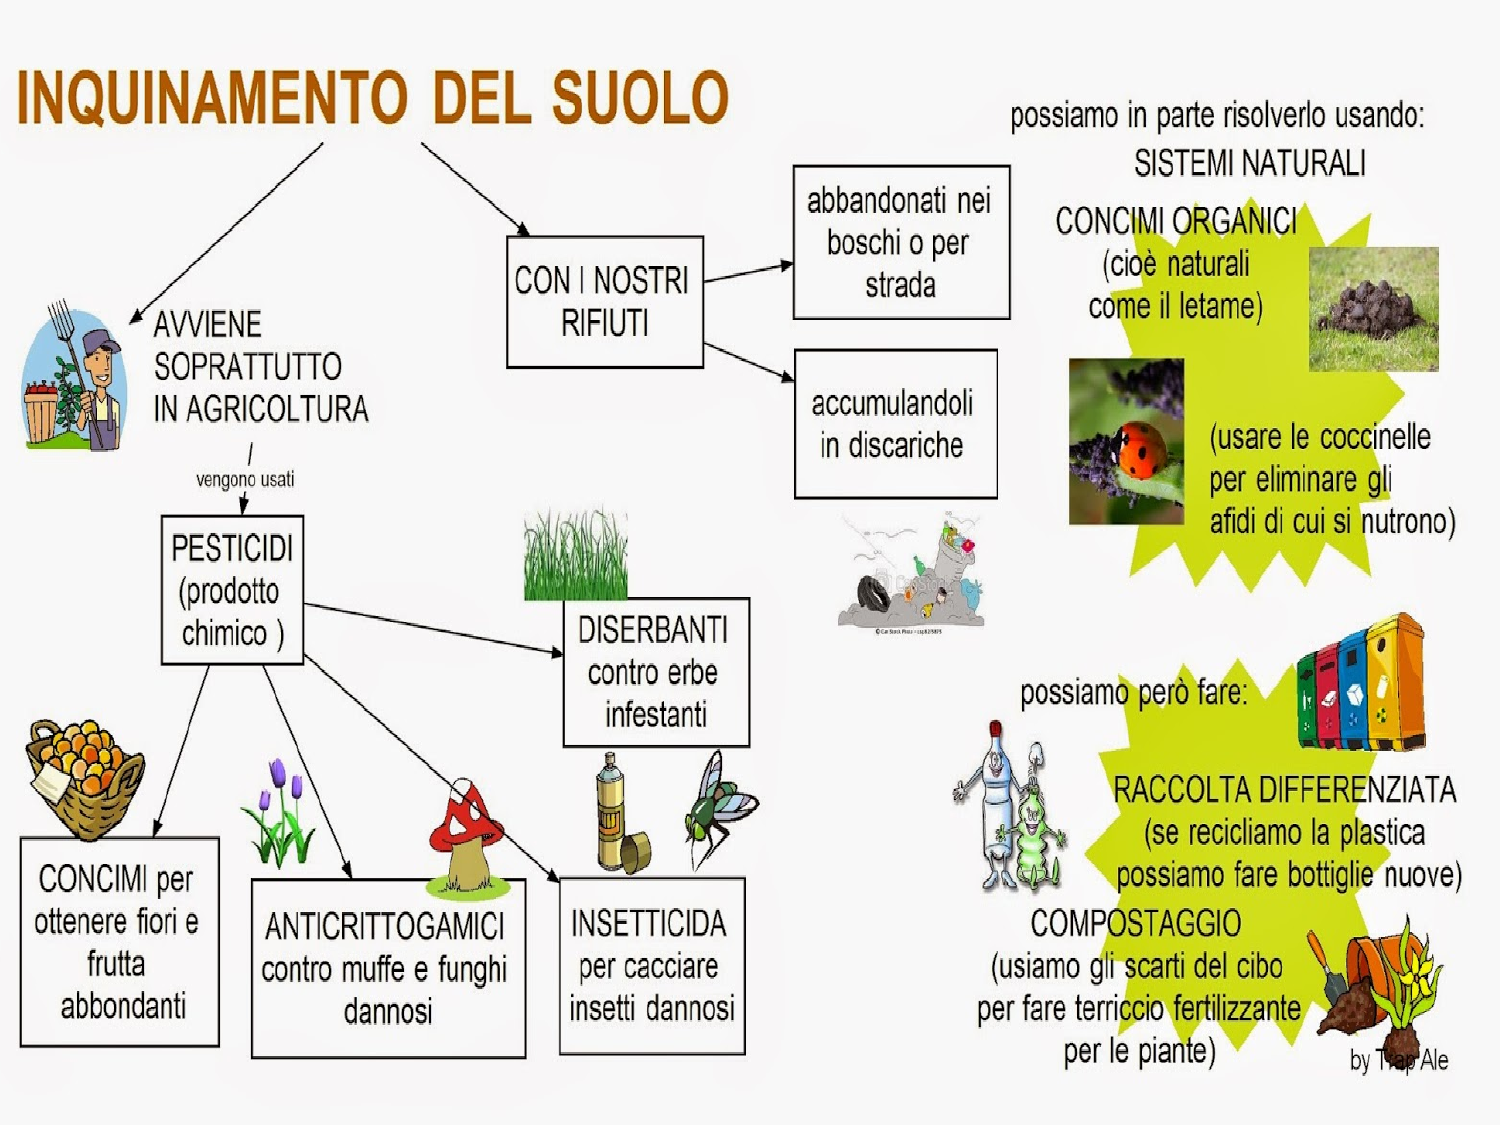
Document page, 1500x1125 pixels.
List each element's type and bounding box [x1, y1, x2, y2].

list [0, 0, 1500, 1125]
